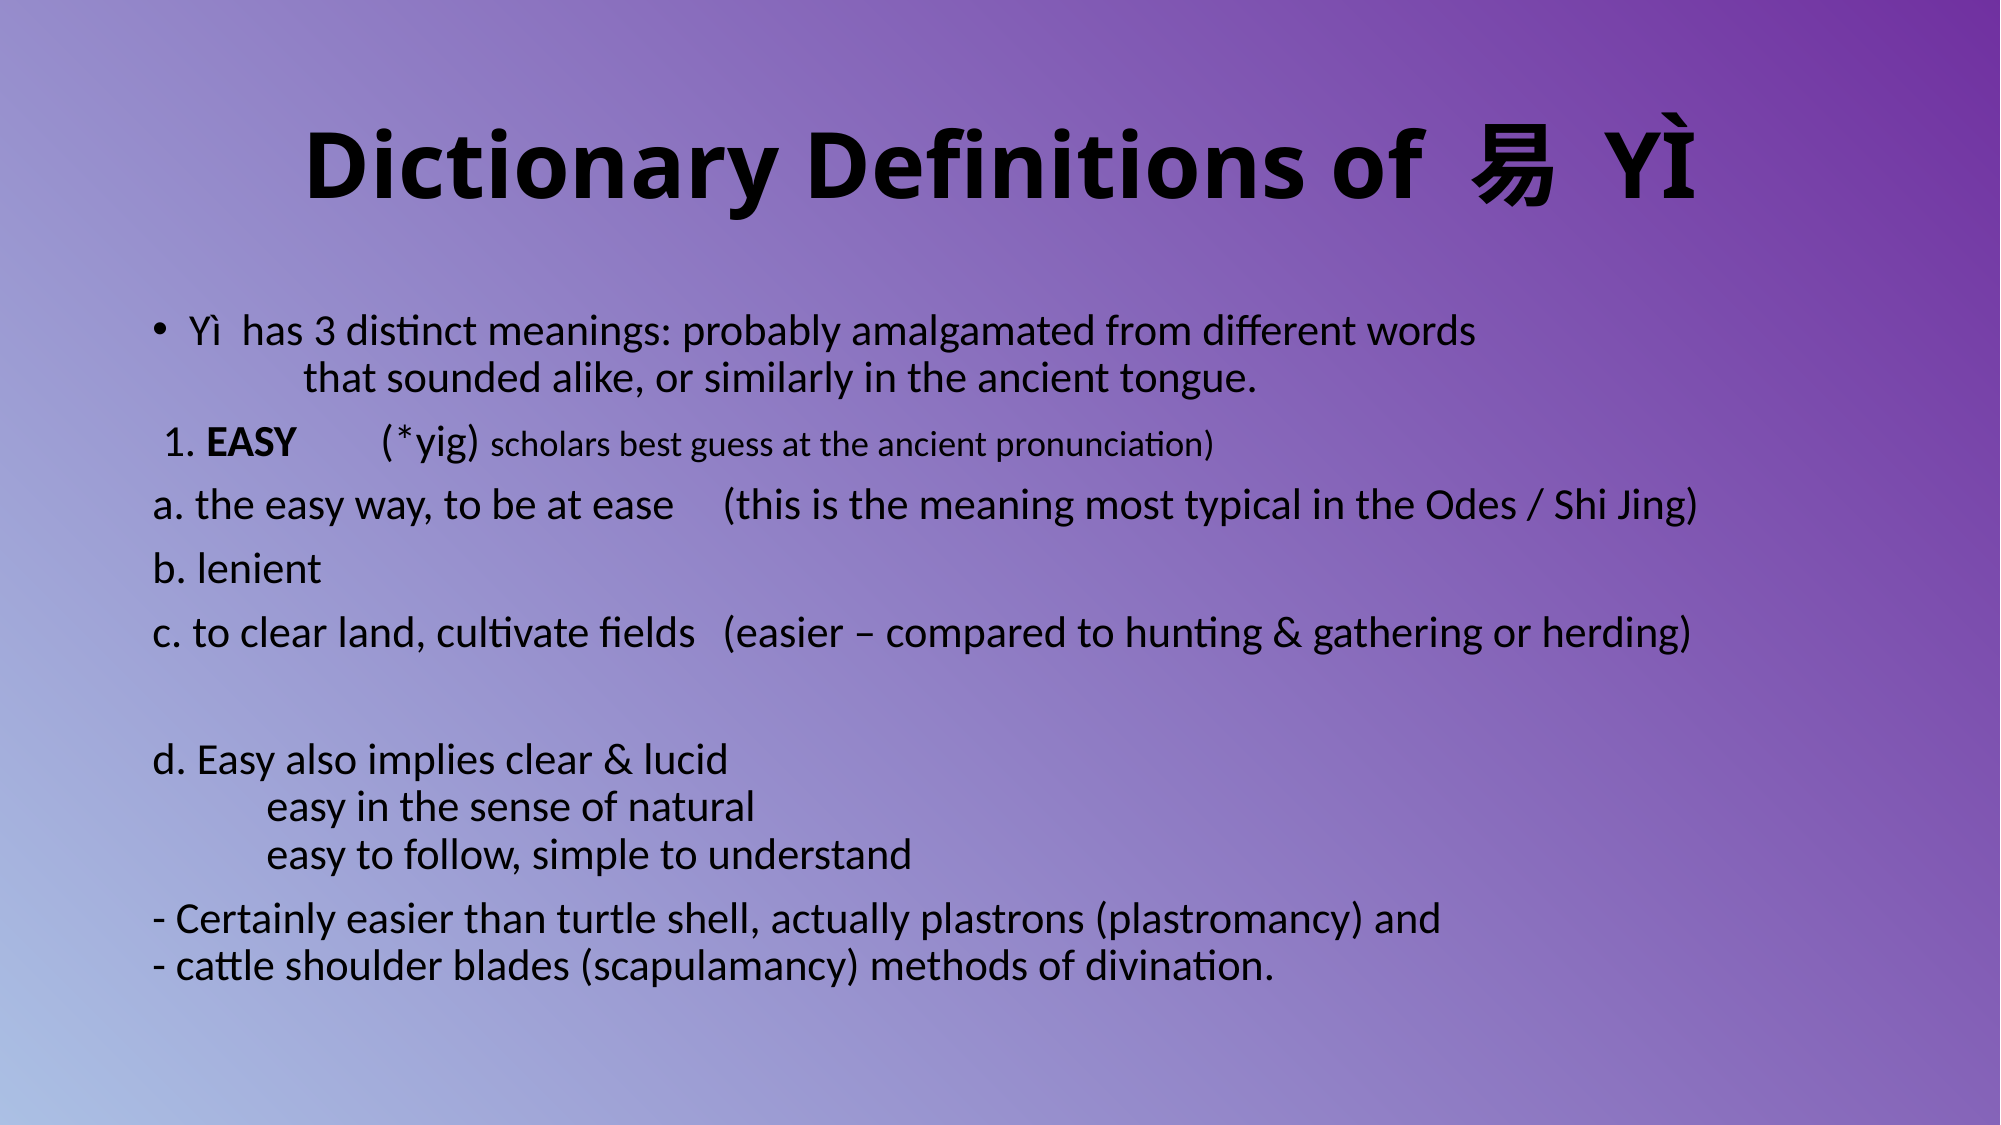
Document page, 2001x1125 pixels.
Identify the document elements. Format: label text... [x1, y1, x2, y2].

list Yì has 3 distinct meanings: probably amalgamated from different words that sounded alike, or similarly in the ancient tongue. 1. EASY (*yig) scholars best guess at the ancient pronunciation) a. the easy way, to be at ease (this is the meaning most typical in the Odes / Shi Jing) b. lenient c. to clear land, cultivate fields (easier – compared to hunting & gathering or herding) d. Easy also implies clear & lucid easy in the sense of natural easy to follow, simple to understand - Certainly easier than turtle shell, actually plastrons (plastromancy) and - cattle shoulder blades (scapulamancy) methods of divination. [137, 299, 1863, 1014]
title Dictionary Definitions of 易 YÌ [137, 59, 1863, 278]
